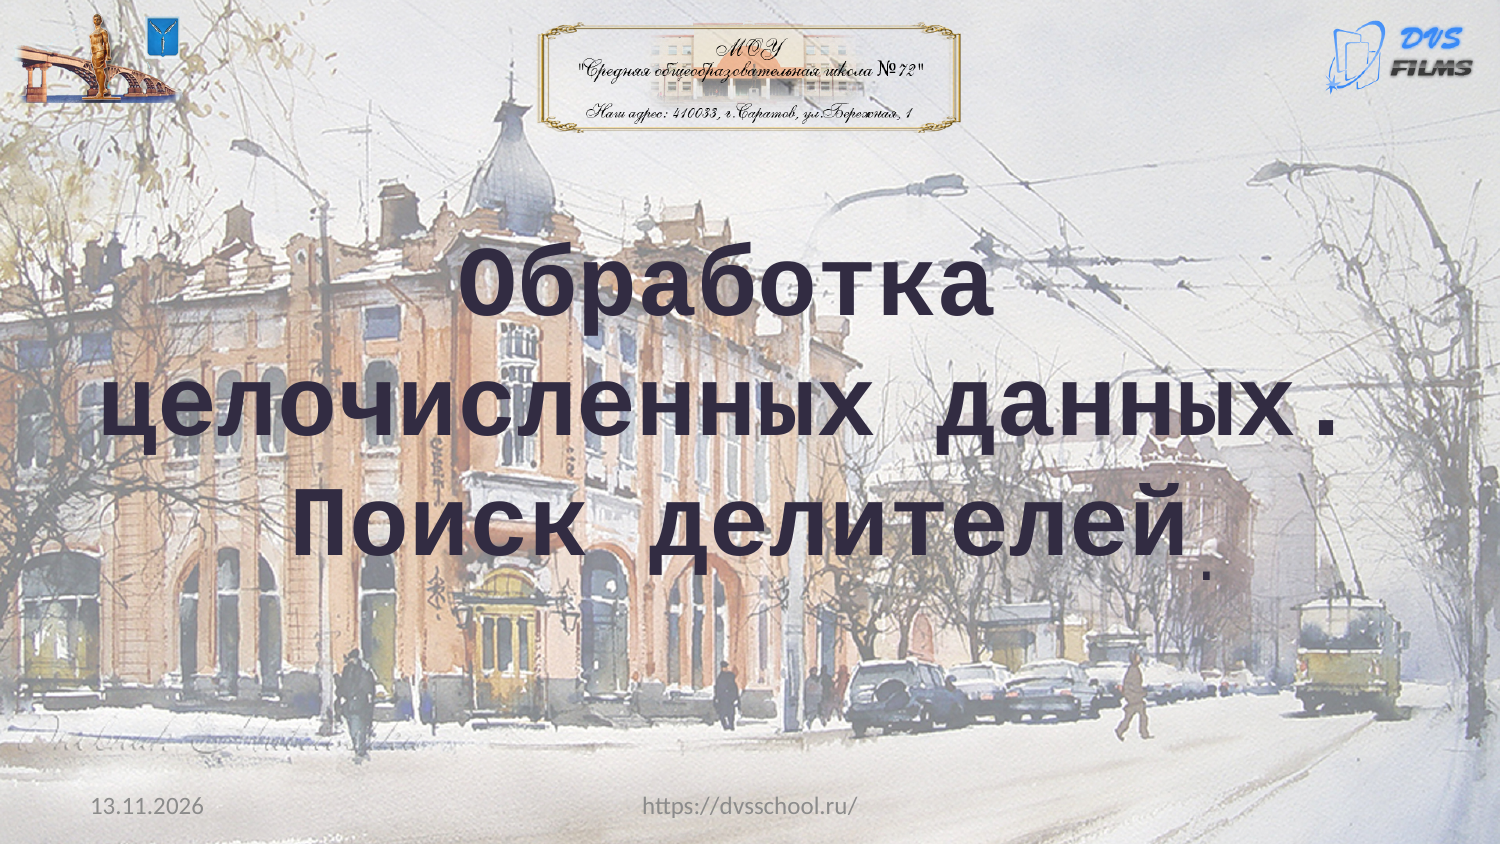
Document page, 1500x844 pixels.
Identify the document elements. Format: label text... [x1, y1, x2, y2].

text_box Обработка целочисленных данных. Поиск делителей. [82, 208, 1432, 600]
picture [0, 0, 1500, 844]
footer https://dvsschool.ru/ [512, 782, 988, 827]
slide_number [75, 782, 425, 827]
